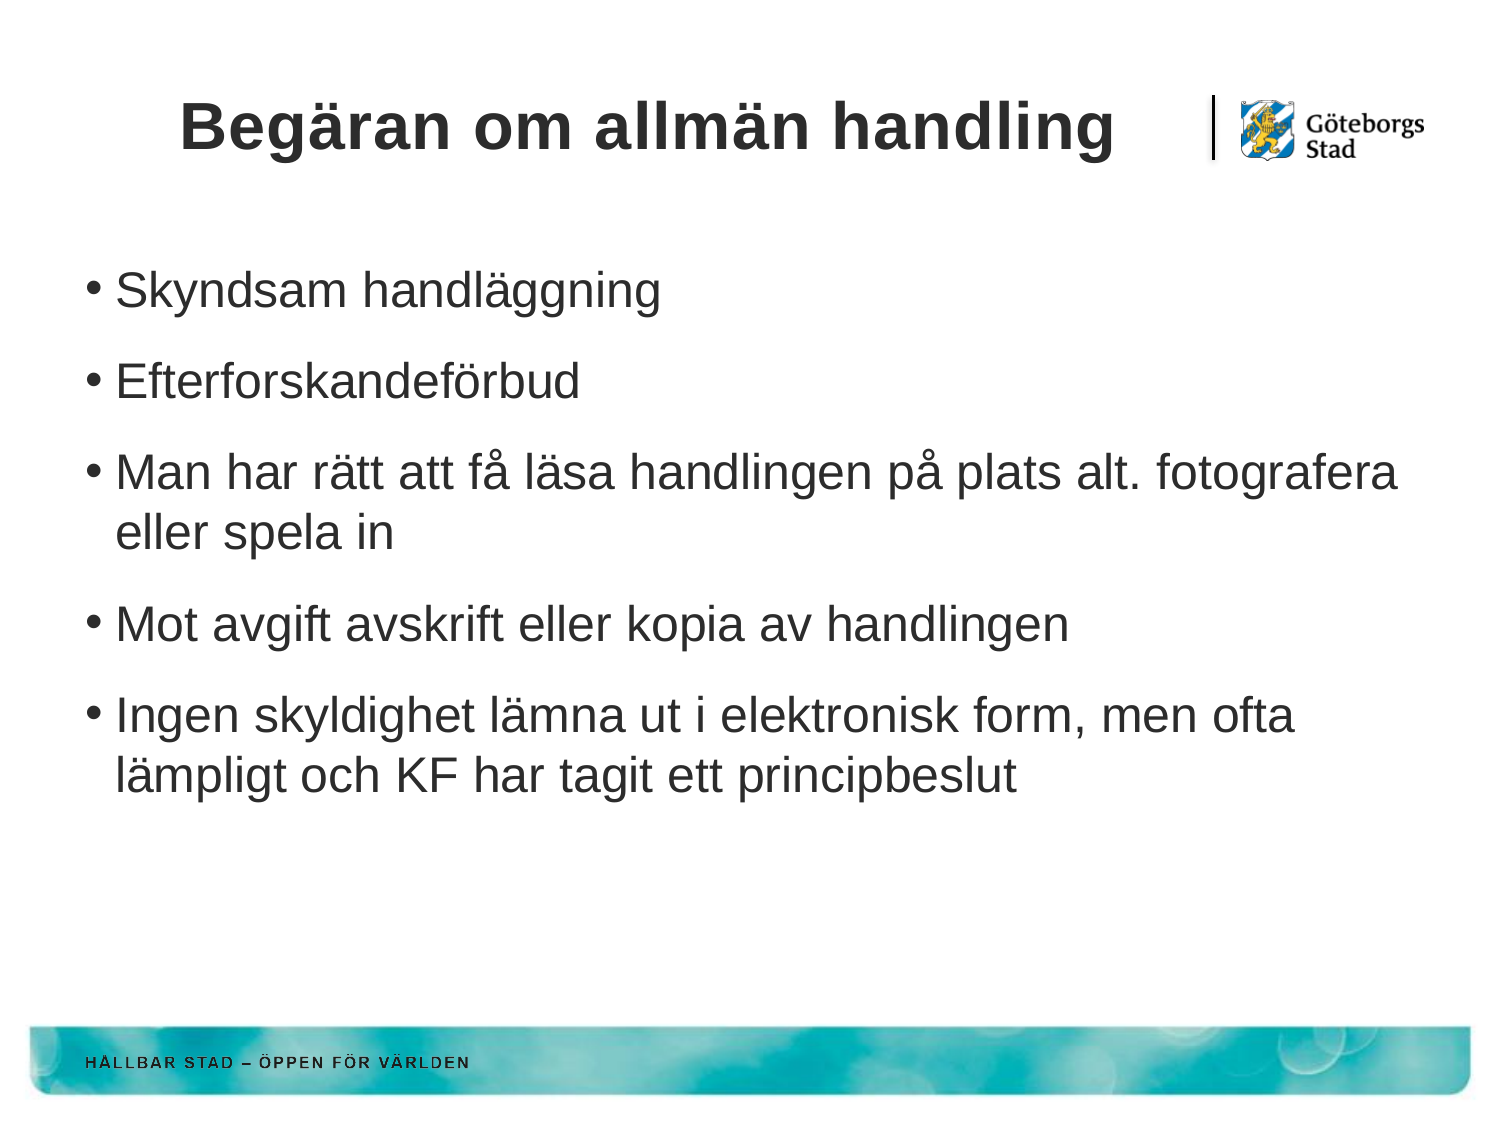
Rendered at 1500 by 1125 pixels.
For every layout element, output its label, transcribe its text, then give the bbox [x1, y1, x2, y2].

picture [0, 999, 1500, 1125]
picture [1241, 100, 1424, 161]
title Begäran om allmän handling [85, 78, 1212, 192]
list Skyndsam handläggning Efterforskandeförbud Man har rätt att få läsa handlingen på plats alt. fotografera eller spela in Mot avgift avskrift eller kopia av handlingen Ingen skyldighet lämna ut i elektronisk form, men ofta lämpligt och KF har tagit ett principbeslut [85, 257, 1403, 1000]
